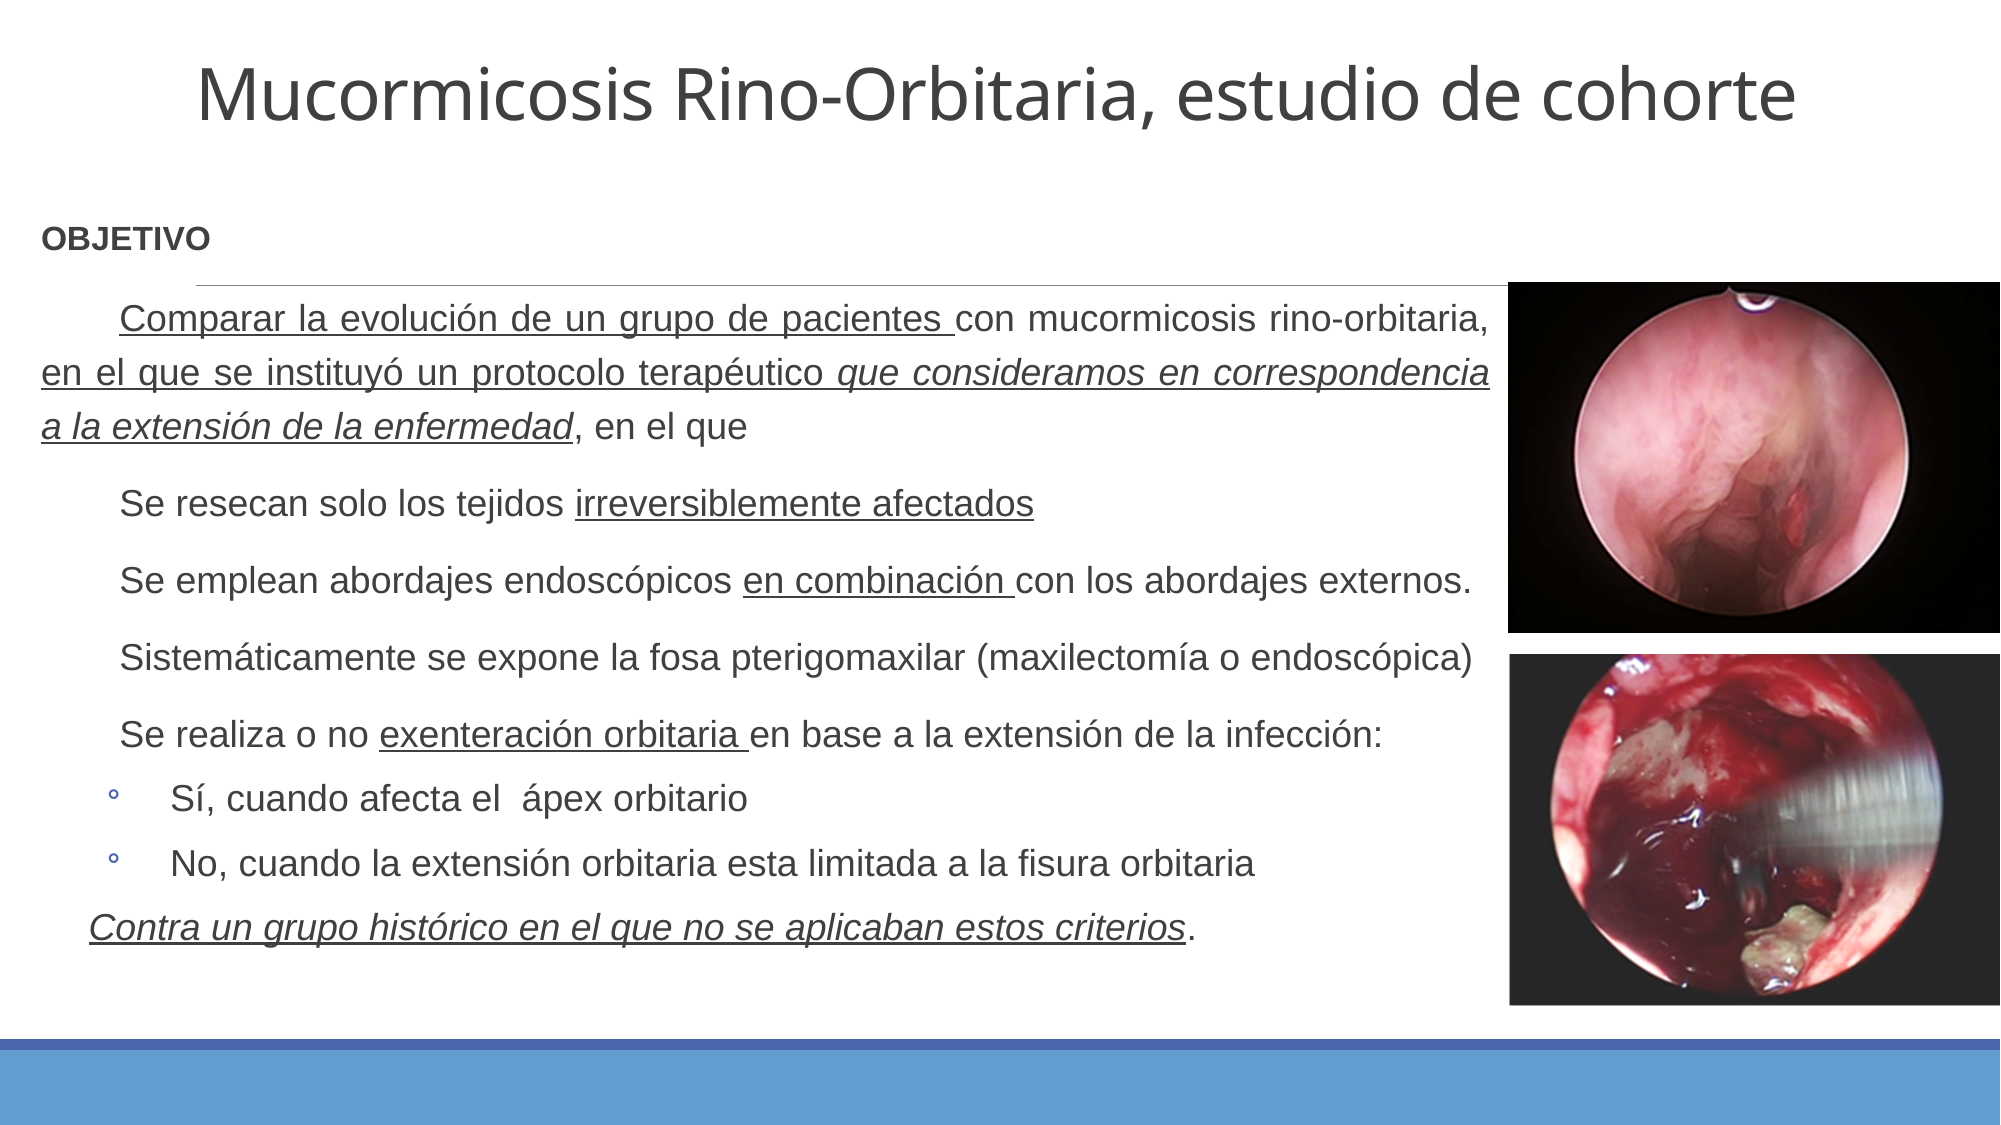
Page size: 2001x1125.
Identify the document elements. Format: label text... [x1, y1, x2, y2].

picture [1508, 653, 2000, 1007]
title Mucormicosis Rino-Orbitaria, estudio de cohorte [180, 47, 1830, 144]
list OBJETIVO Comparar la evolución de un grupo de pacientes con mucormicosis rino-orbitaria, en el que se instituyó un protocolo terapéutico que consideramos en correspondencia a la extensión de la enfermedad, en el que Se resecan solo los tejidos irreversiblemente afectados Se emplean abordajes endoscópicos en combinación con los abordajes externos. Sistemáticamente se expone la fosa pterigomaxilar (maxilectomía o endoscópica) Se realiza o no exenteración orbitaria en base a la extensión de la infección: Sí, cuando afecta el ápex orbitario No, cuando la extensión orbitaria esta limitada a la fisura orbitaria Contra un grupo histórico en el que no se aplicaban estos criterios. [26, 168, 1490, 1038]
picture [1508, 281, 2000, 634]
